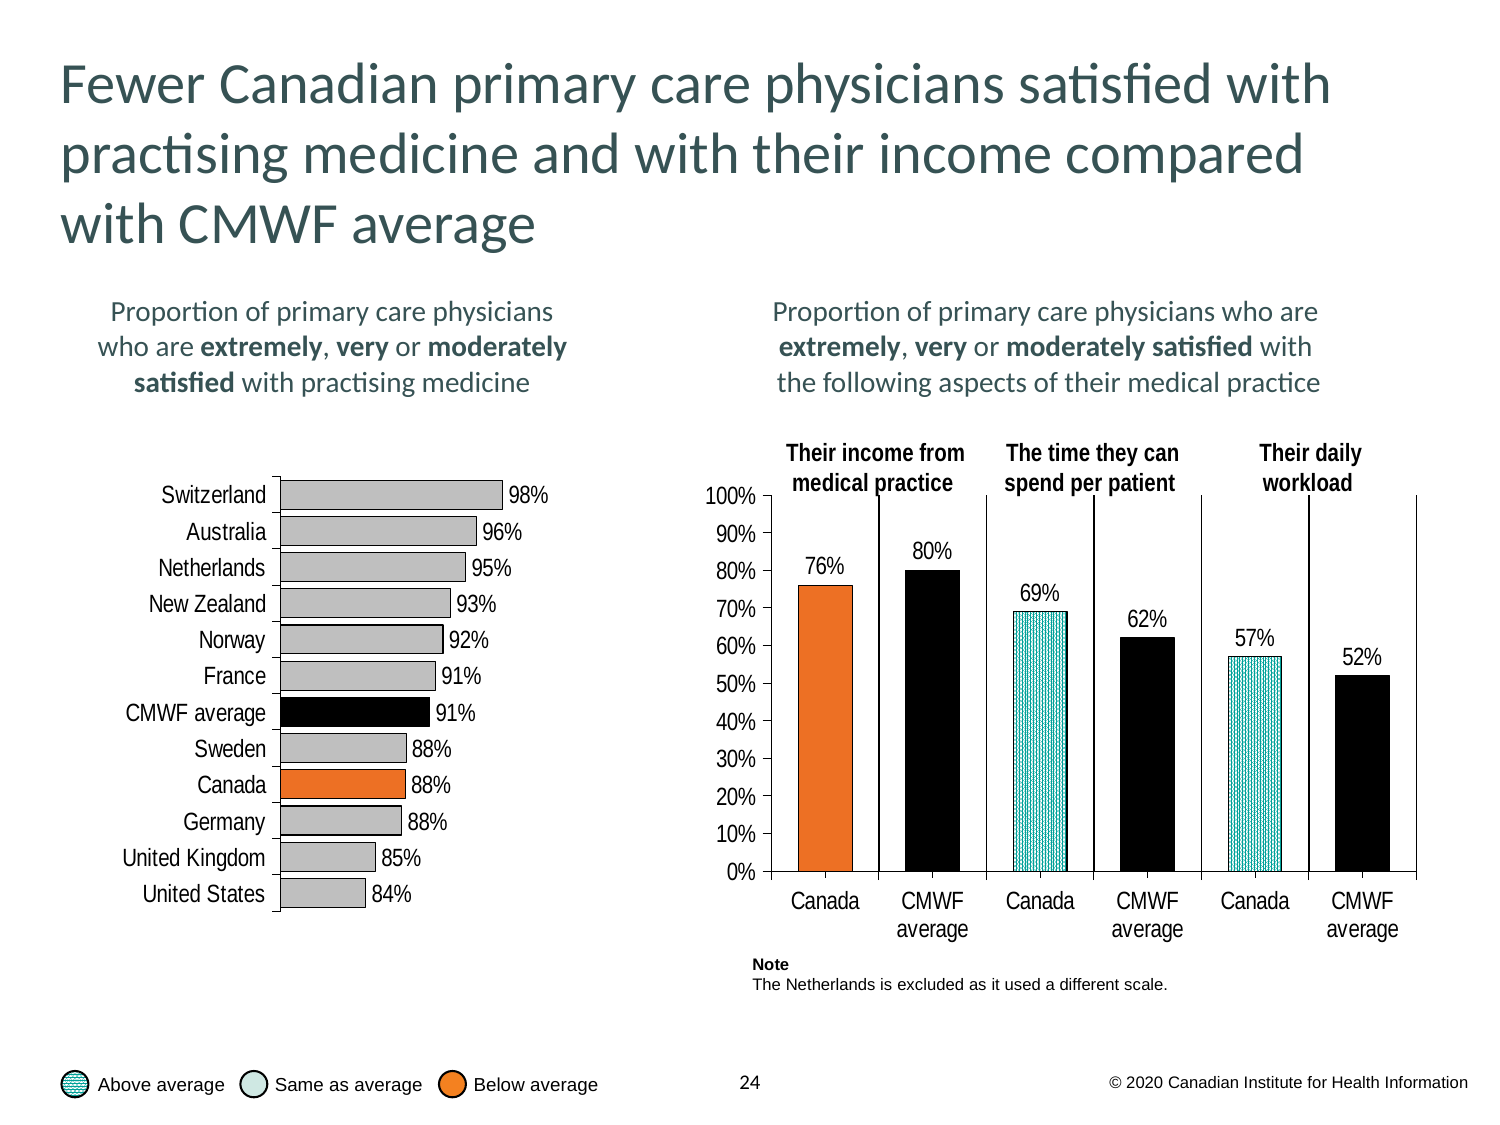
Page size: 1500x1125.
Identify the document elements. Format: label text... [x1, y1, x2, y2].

title Fewer Canadian primary care physicians satisfied with practising medicine and with their income compared with CMWF average [60, 45, 1411, 136]
text_box Proportion of primary care physicians who are extremely, very or moderately satisfied with the following aspects of their medical practice [686, 284, 1411, 406]
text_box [61, 1064, 678, 1104]
text_box © 2020 Canadian Institute for Health Information [1057, 1064, 1489, 1100]
chart [686, 478, 1468, 997]
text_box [764, 428, 1421, 505]
text_box Proportion of primary care physicians who are extremely, very or moderately satisfied with practising medicine [68, 284, 596, 406]
chart [67, 458, 598, 935]
